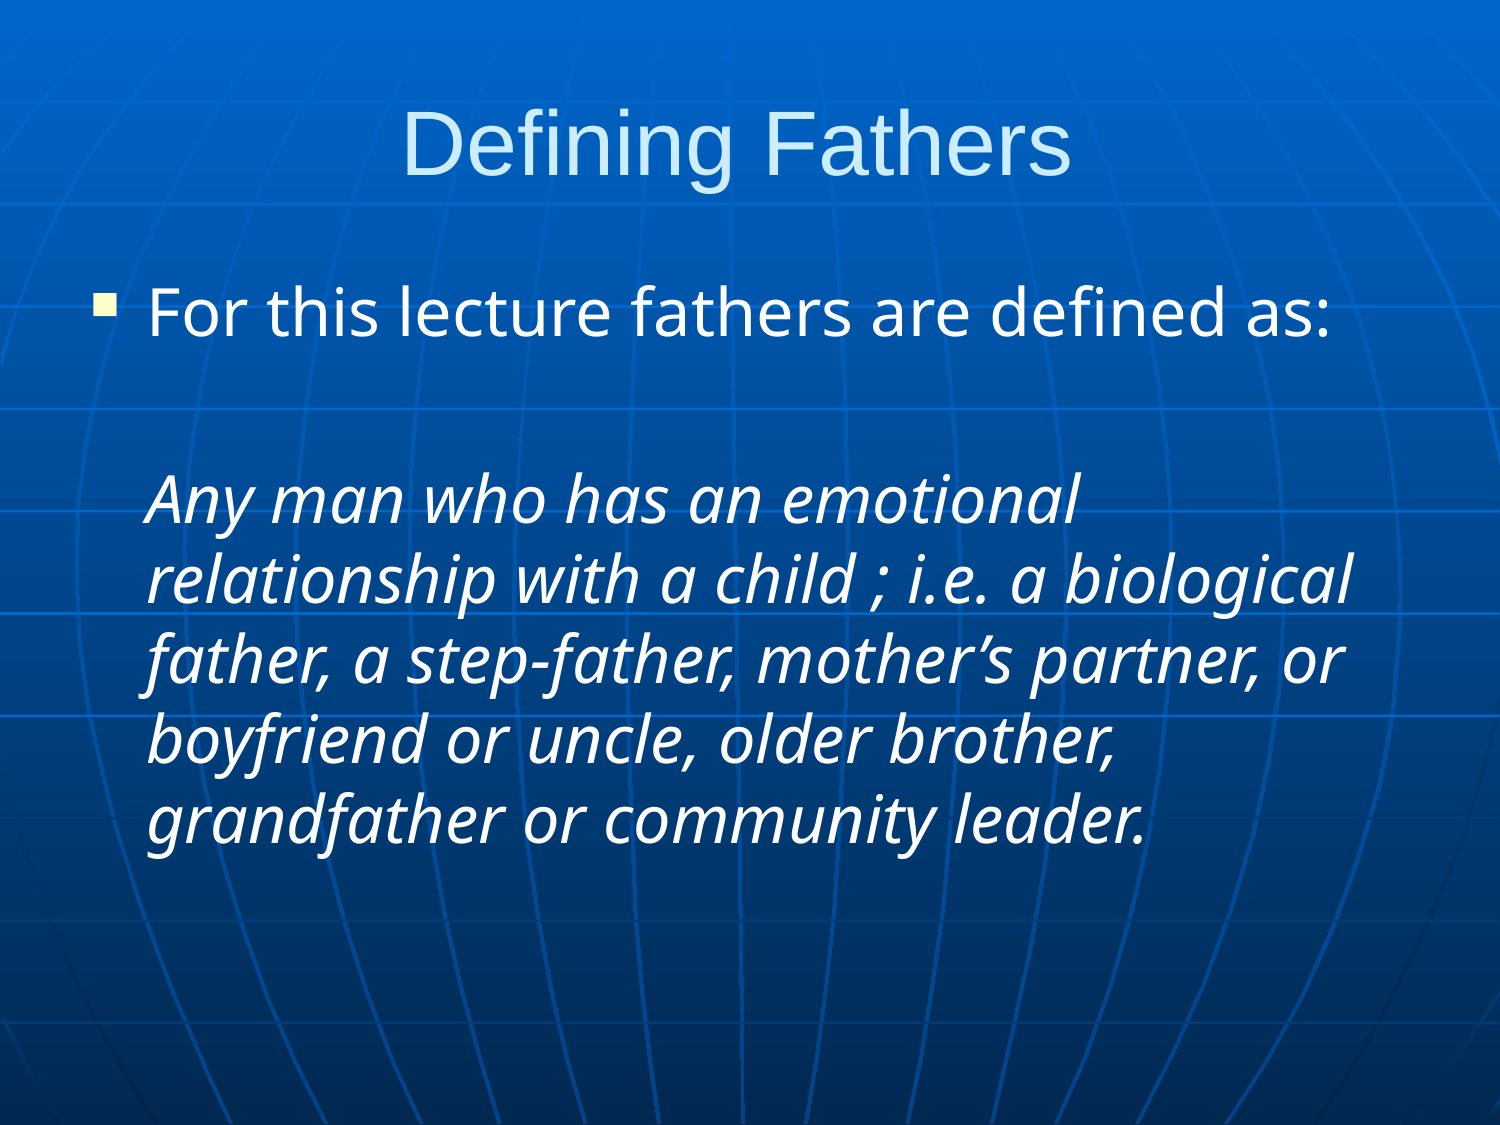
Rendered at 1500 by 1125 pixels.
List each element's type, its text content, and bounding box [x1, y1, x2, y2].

list For this lecture fathers are defined as: Any man who has an emotional relationship with a child ; i.e. a biological father, a step-father, mother’s partner, or boyfriend or uncle, older brother, grandfather or community leader. [75, 262, 1425, 1006]
title Defining Fathers [75, 45, 1425, 233]
